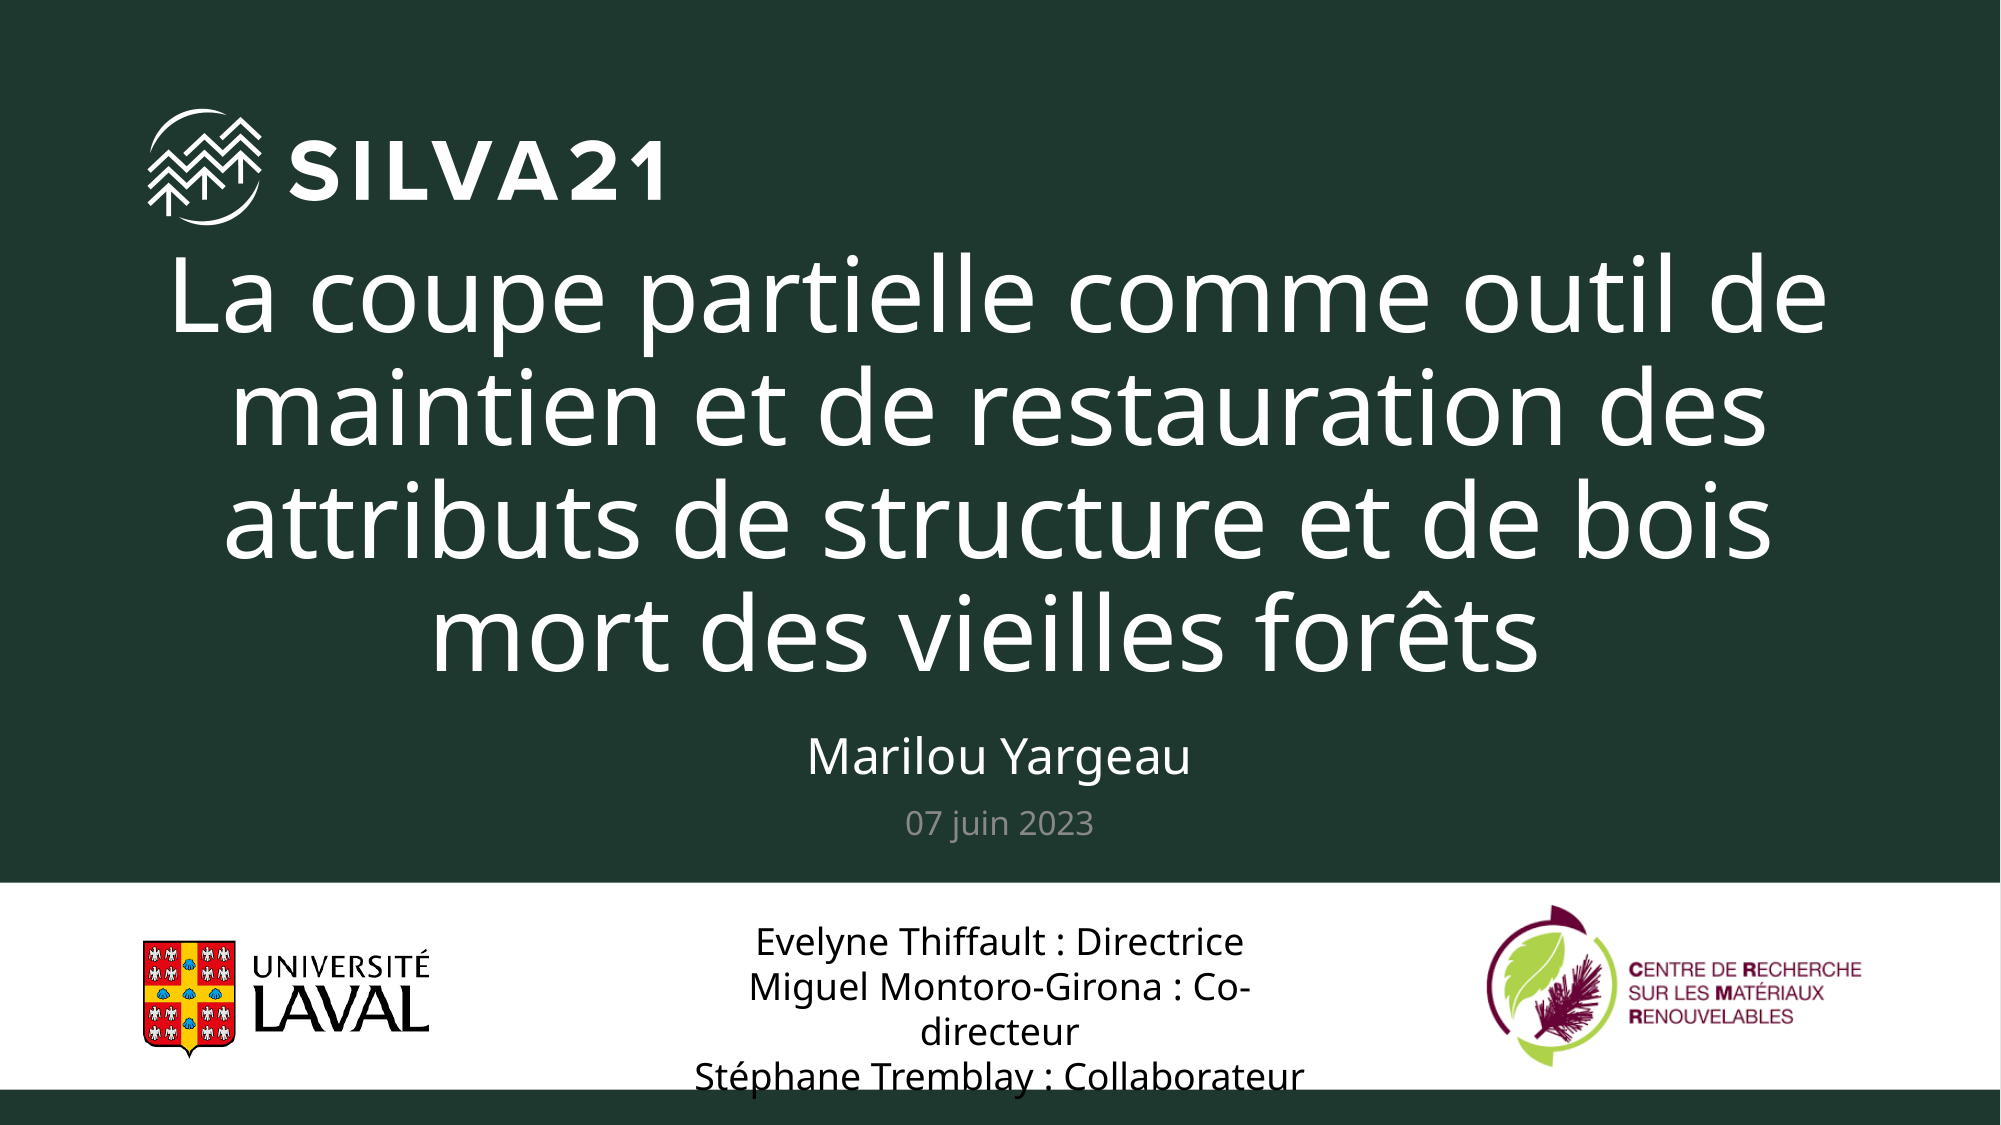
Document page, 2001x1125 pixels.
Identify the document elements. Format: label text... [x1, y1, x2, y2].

picture [138, 934, 433, 1063]
picture [1485, 905, 1862, 1067]
text_box Evelyne Thiffault : Directrice Miguel Montoro-Girona : Co-directeur Stéphane Tremblay : Collaborateur [680, 910, 1320, 1106]
list Marilou Yargeau 07 juin 2023 [700, 723, 1300, 856]
picture [0, 0, 2001, 1125]
title La coupe partielle comme outil de maintien et de restauration des attributs de structure et de bois mort des vieilles forêts [135, 232, 1862, 702]
text_box [0, 882, 2000, 1090]
